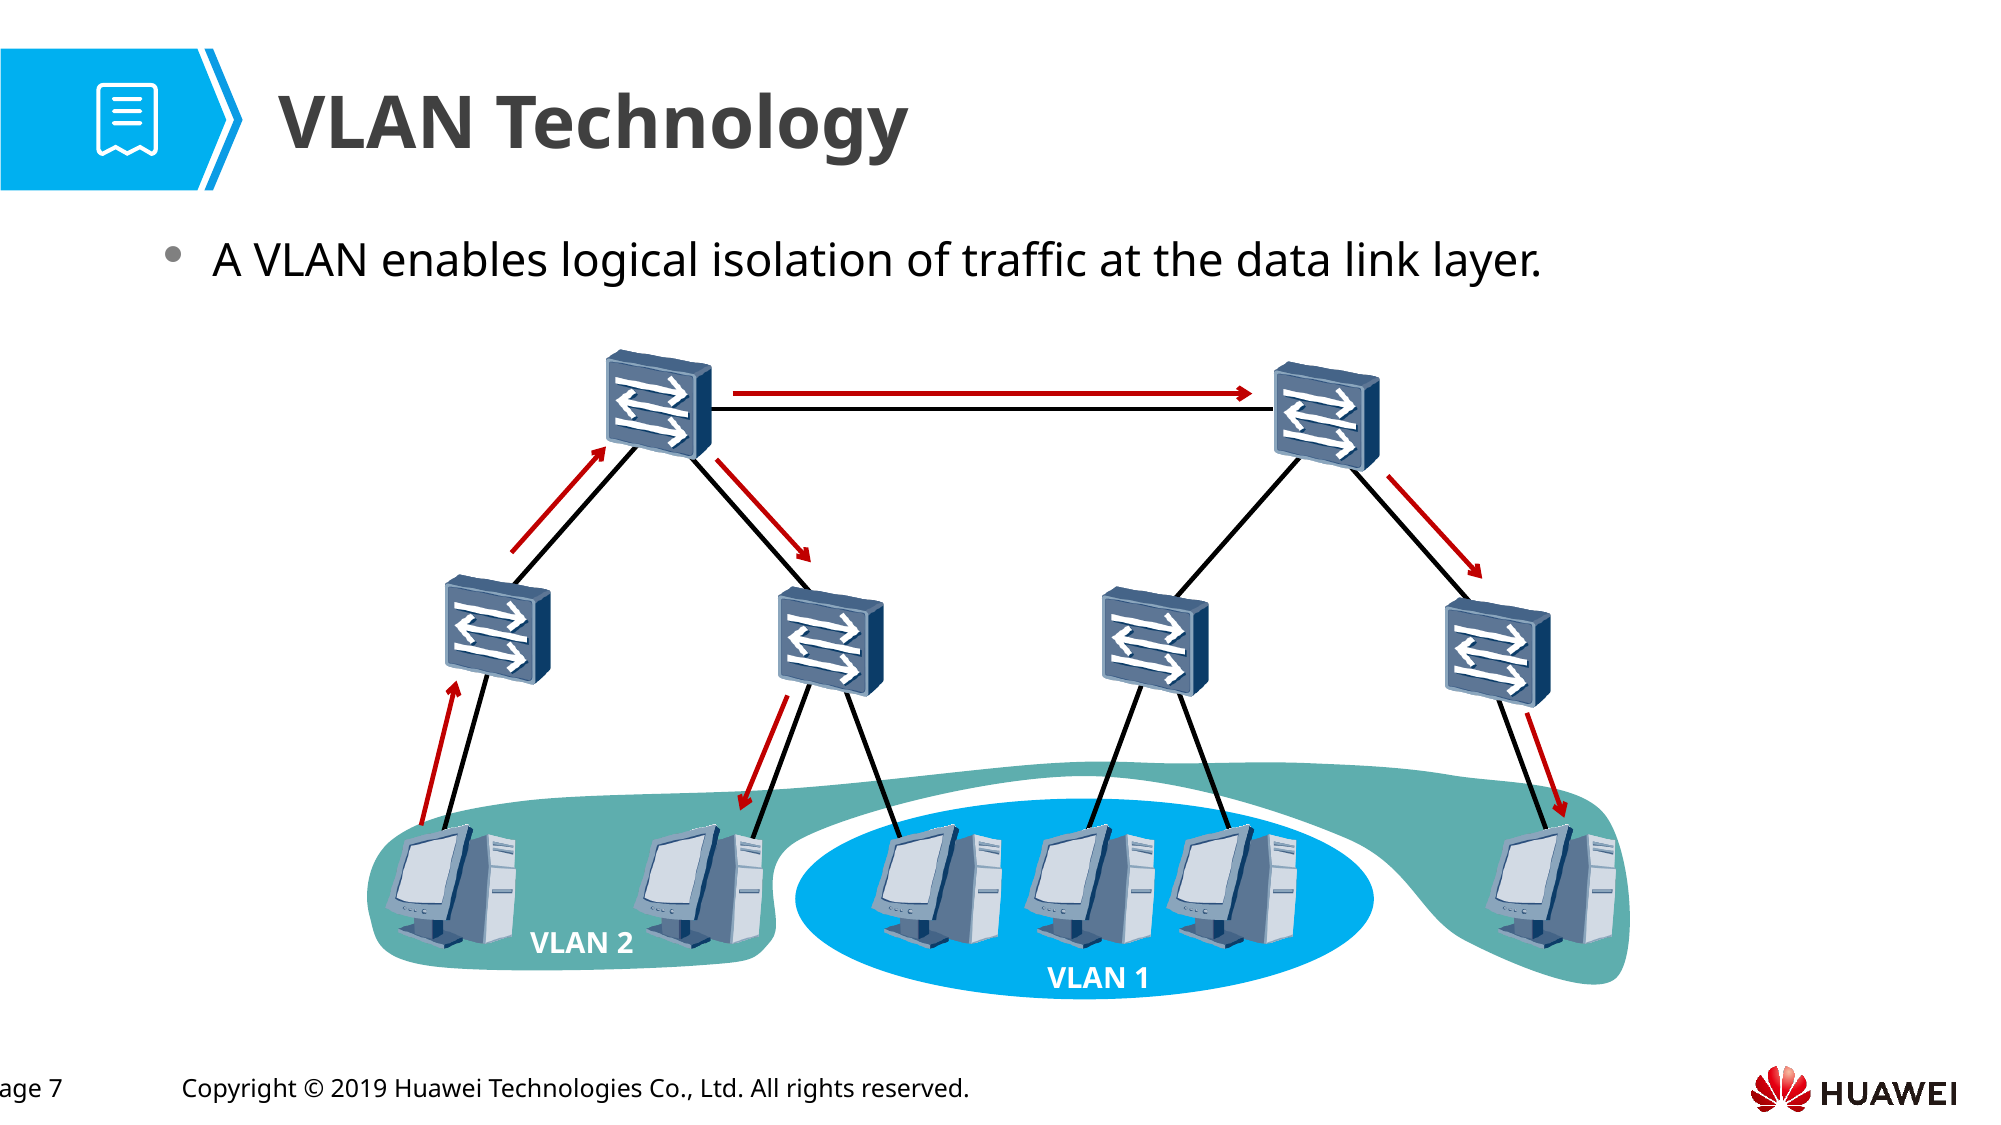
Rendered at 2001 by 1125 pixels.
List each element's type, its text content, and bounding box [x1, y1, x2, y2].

picture [1751, 1066, 1956, 1112]
list A VLAN enables logical isolation of traffic at the data link layer. [149, 202, 1883, 971]
list VLAN Technology [261, 67, 1875, 173]
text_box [363, 349, 1640, 1003]
